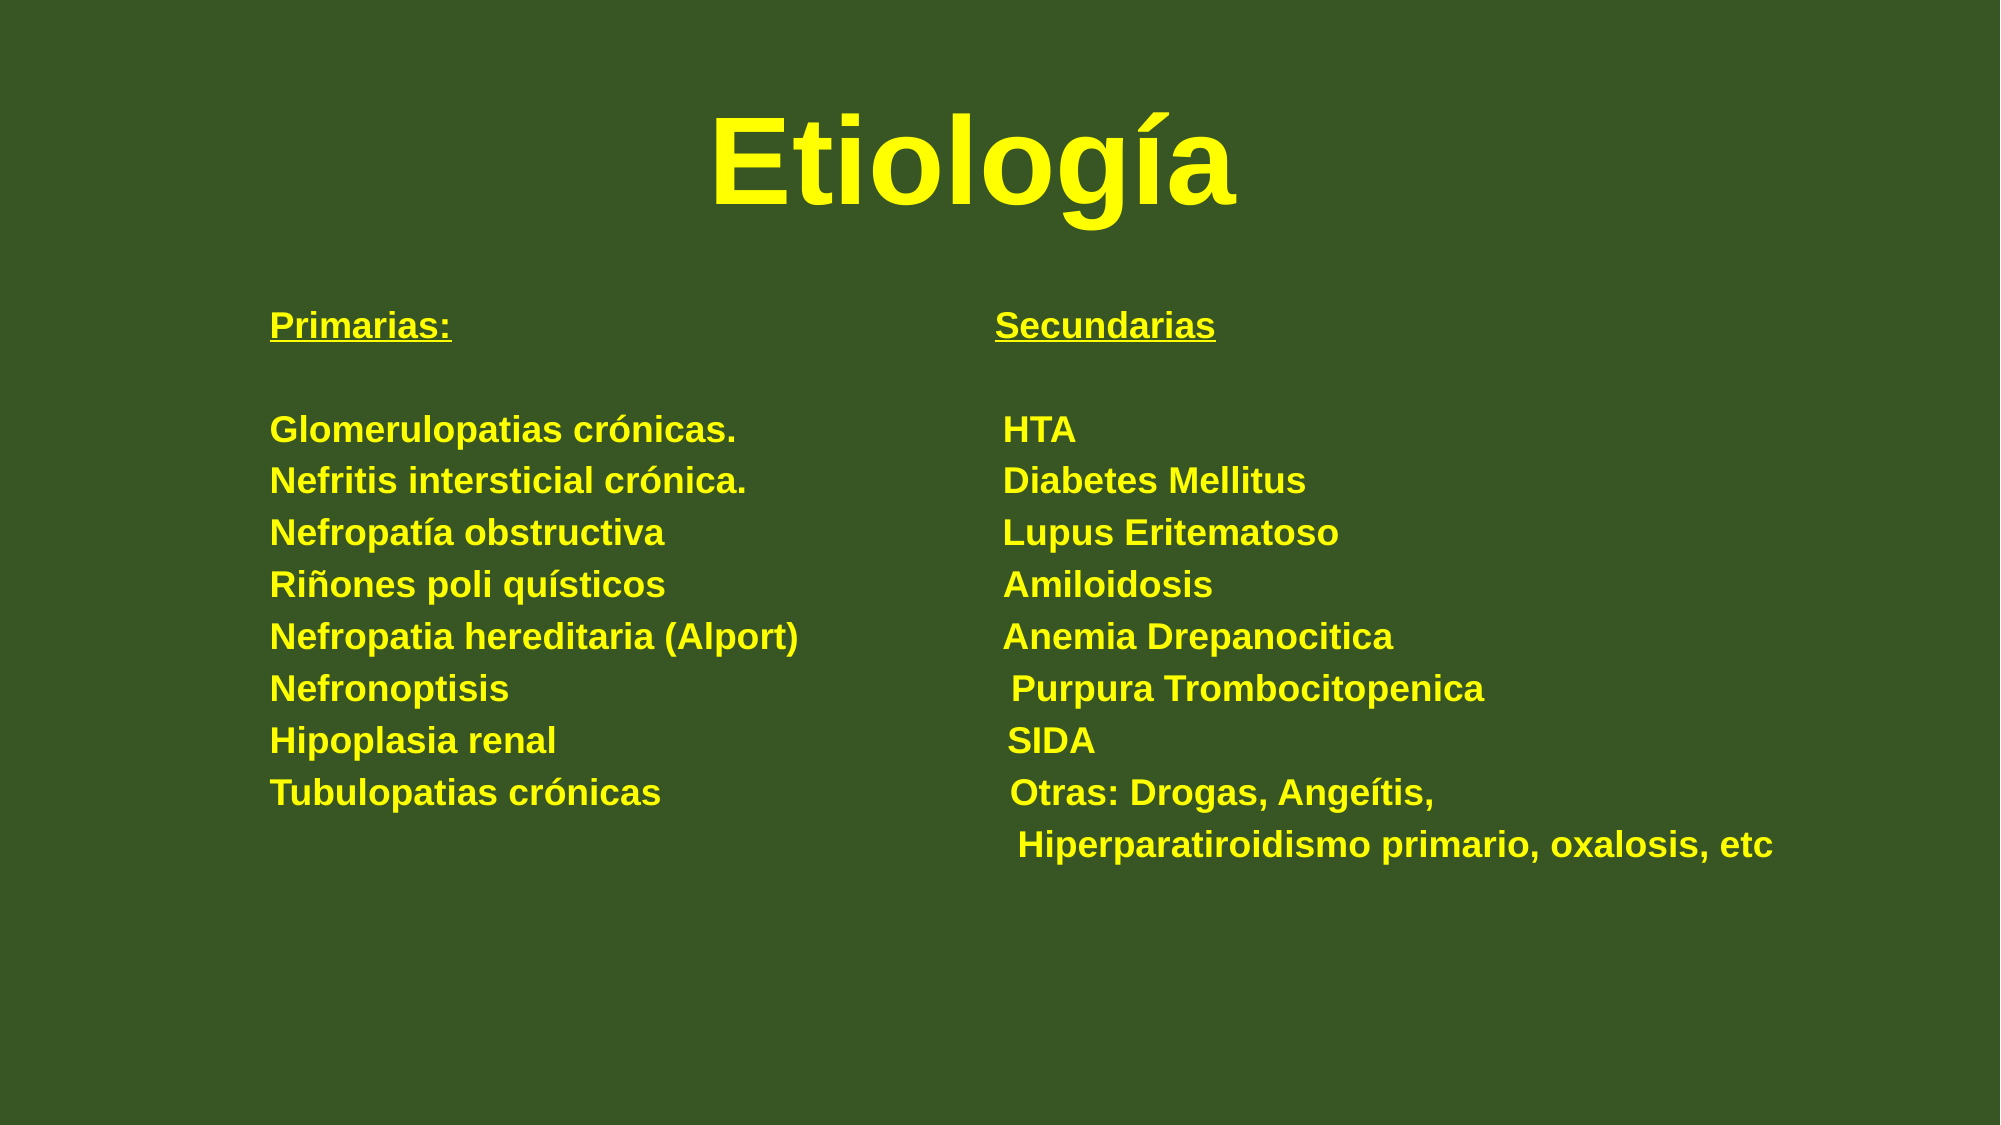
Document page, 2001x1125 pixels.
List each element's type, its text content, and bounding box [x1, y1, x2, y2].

subtitle Primarias: Secundarias Glomerulopatias crónicas. HTA Nefritis intersticial crónica. Diabetes Mellitus Nefropatía obstructiva Lupus Eritematoso Riñones poli quísticos Amiloidosis Nefropatia hereditaria (Alport) Anemia Drepanocitica Nefronoptisis Purpura Trombocitopenica Hipoplasia renal SIDA Tubulopatias crónicas Otras: Drogas, Angeítis, Hiperparatiroidismo primario, oxalosis, etc [254, 298, 1914, 1071]
title Etiología [222, 0, 1723, 240]
